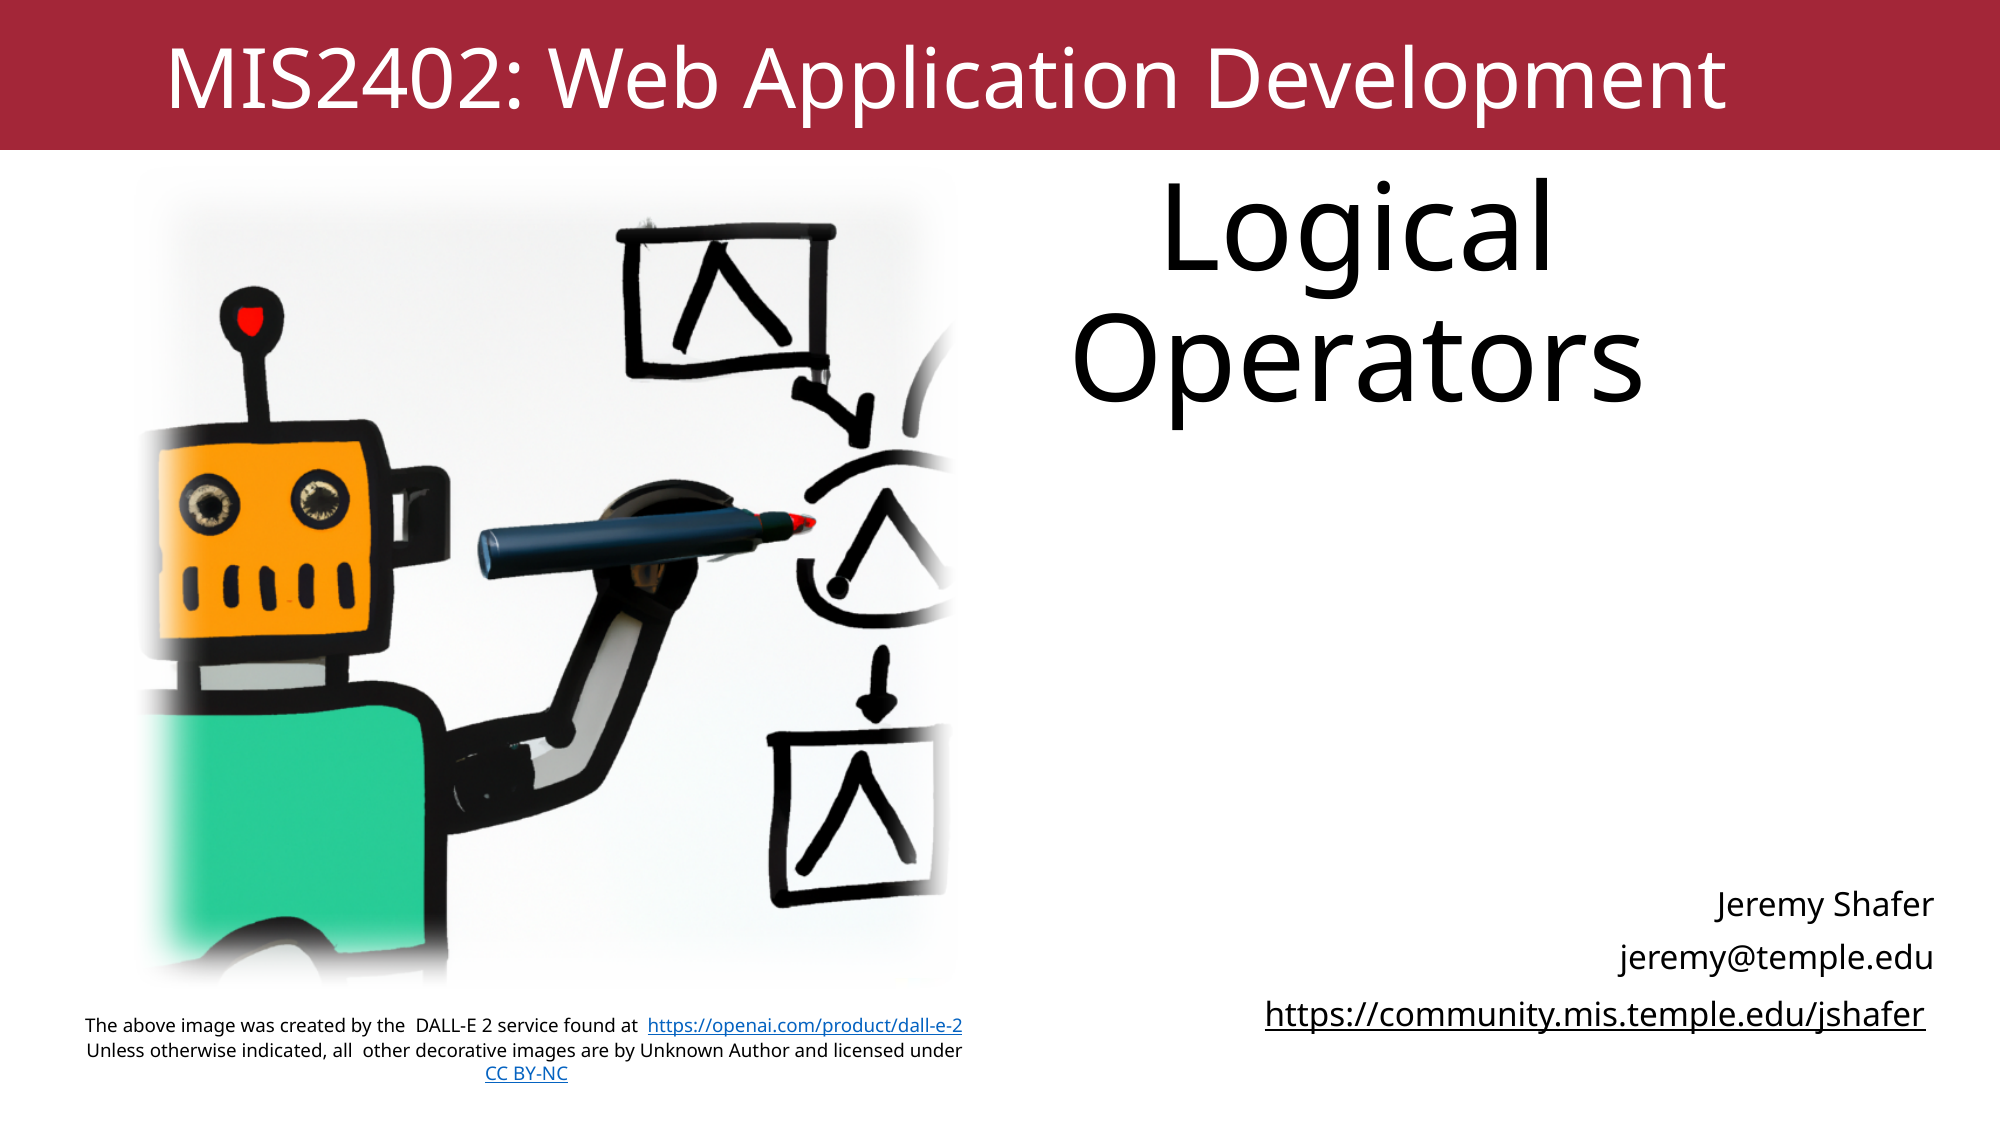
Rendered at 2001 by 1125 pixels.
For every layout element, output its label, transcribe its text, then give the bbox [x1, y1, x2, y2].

title Logical Operators [737, 157, 1978, 436]
text_box The above image was created by the DALL-E 2 service found at https://openai.com/product/dall-e-2 Unless otherwise indicated, all other decorative images are by Unknown Author and licensed under CC BY-NC [50, 1005, 1003, 1095]
subtitle Jeremy Shafer jeremy@temple.edu https://community.mis.temple.edu/jshafer [1123, 880, 1950, 1125]
text_box MIS2402: Web Application Development [0, 0, 2000, 151]
picture [132, 164, 960, 991]
